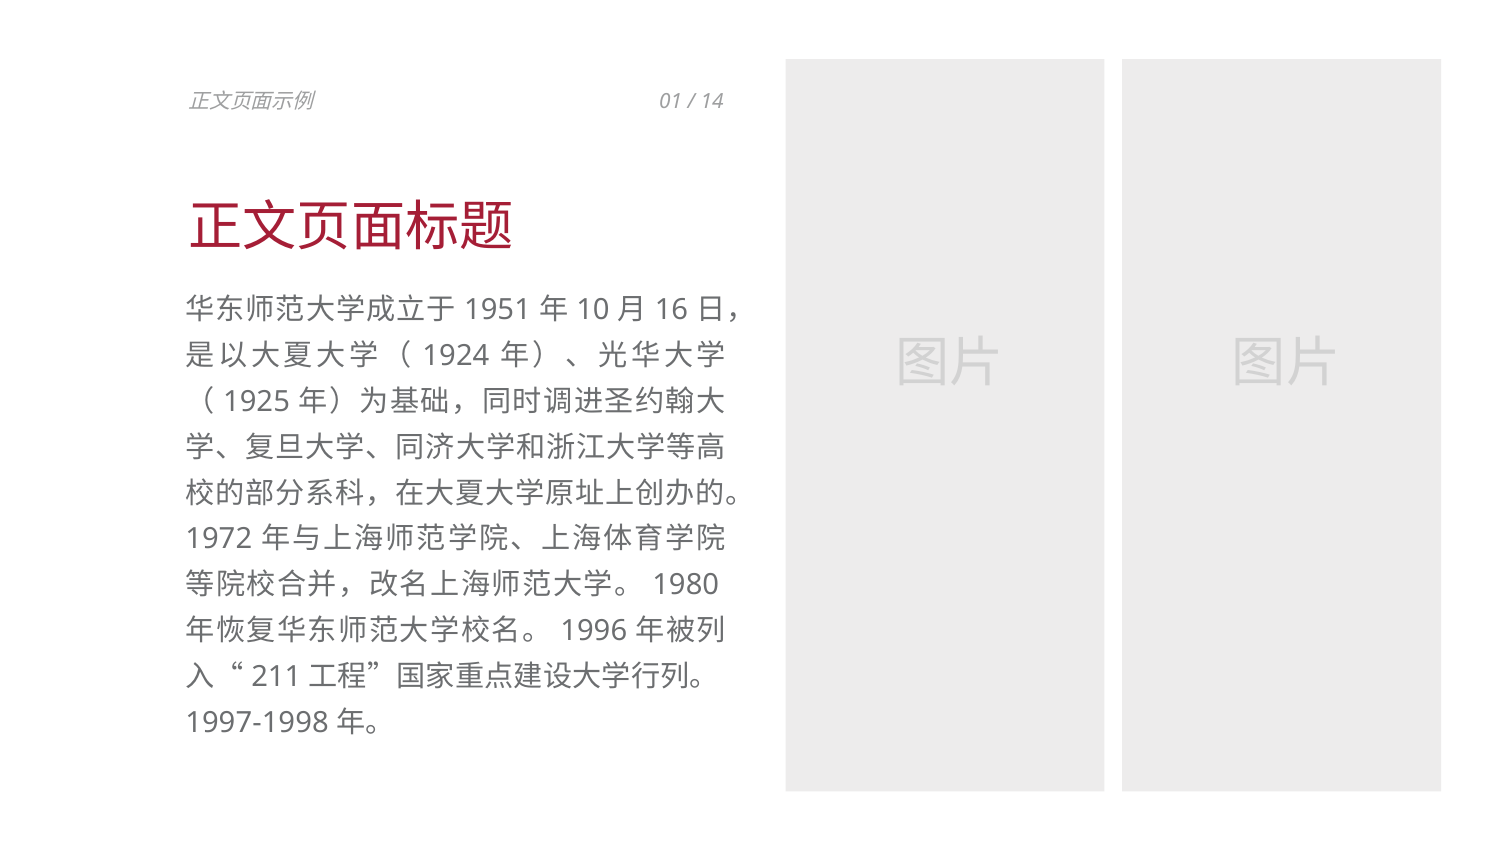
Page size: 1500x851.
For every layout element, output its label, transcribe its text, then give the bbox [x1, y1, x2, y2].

text_box [785, 58, 1105, 792]
text_box [1121, 58, 1442, 792]
text_box 华东师范大学成立于1951年10月16日，是以大夏大学（1924年）、光华大学（1925年）为基础，同时调进圣约翰大学、复旦大学、同济大学和浙江大学等高校的部分系科，在大夏大学原址上创办的。1972年与上海师范学院、上海体育学院等院校合并，改名上海师范大学。1980年恢复华东师范大学校名。1996年被列入“211工程”国家重点建设大学行列。1997-1998年。 [170, 272, 741, 746]
text_box 图片 [1217, 330, 1358, 400]
text_box 图片 [880, 330, 1022, 400]
text_box 正文页面标题 [173, 194, 727, 264]
text_box 01 / 14 [593, 84, 739, 120]
text_box 正文页面示例 [173, 84, 533, 120]
